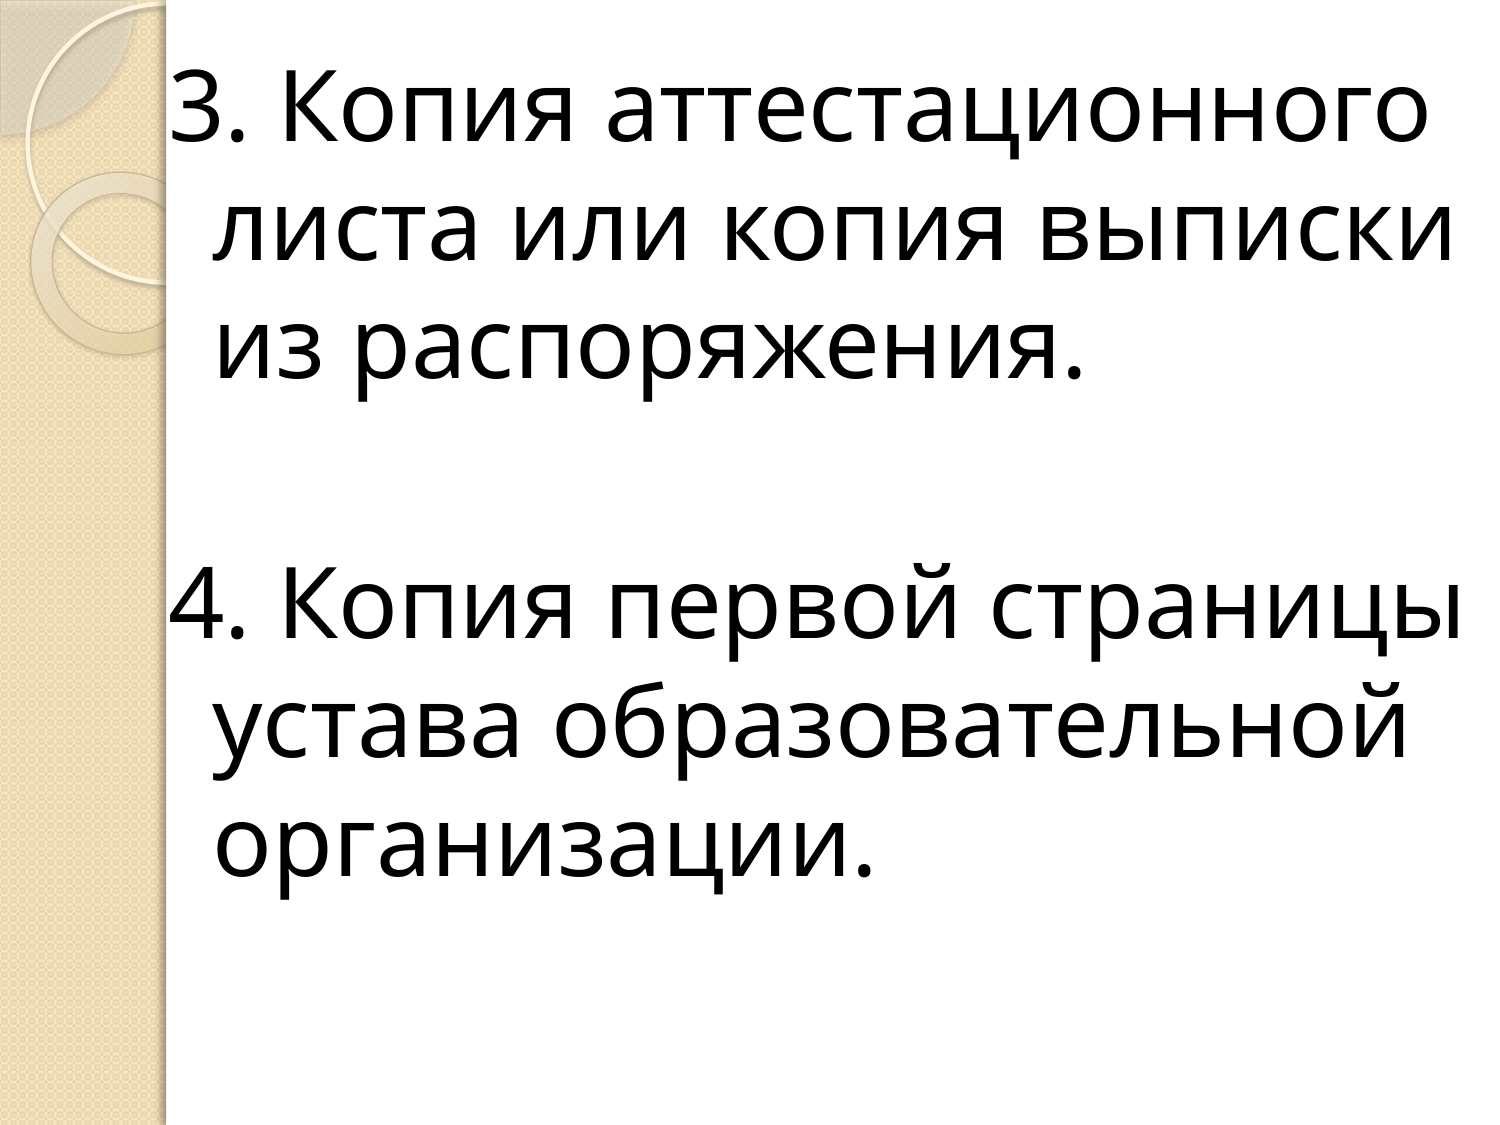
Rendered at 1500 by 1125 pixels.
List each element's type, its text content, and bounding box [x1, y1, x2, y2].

list 3. Копия аттестационного листа или копия выписки из распоряжения. 4. Копия первой страницы устава образовательной организации. [140, 35, 1500, 1008]
